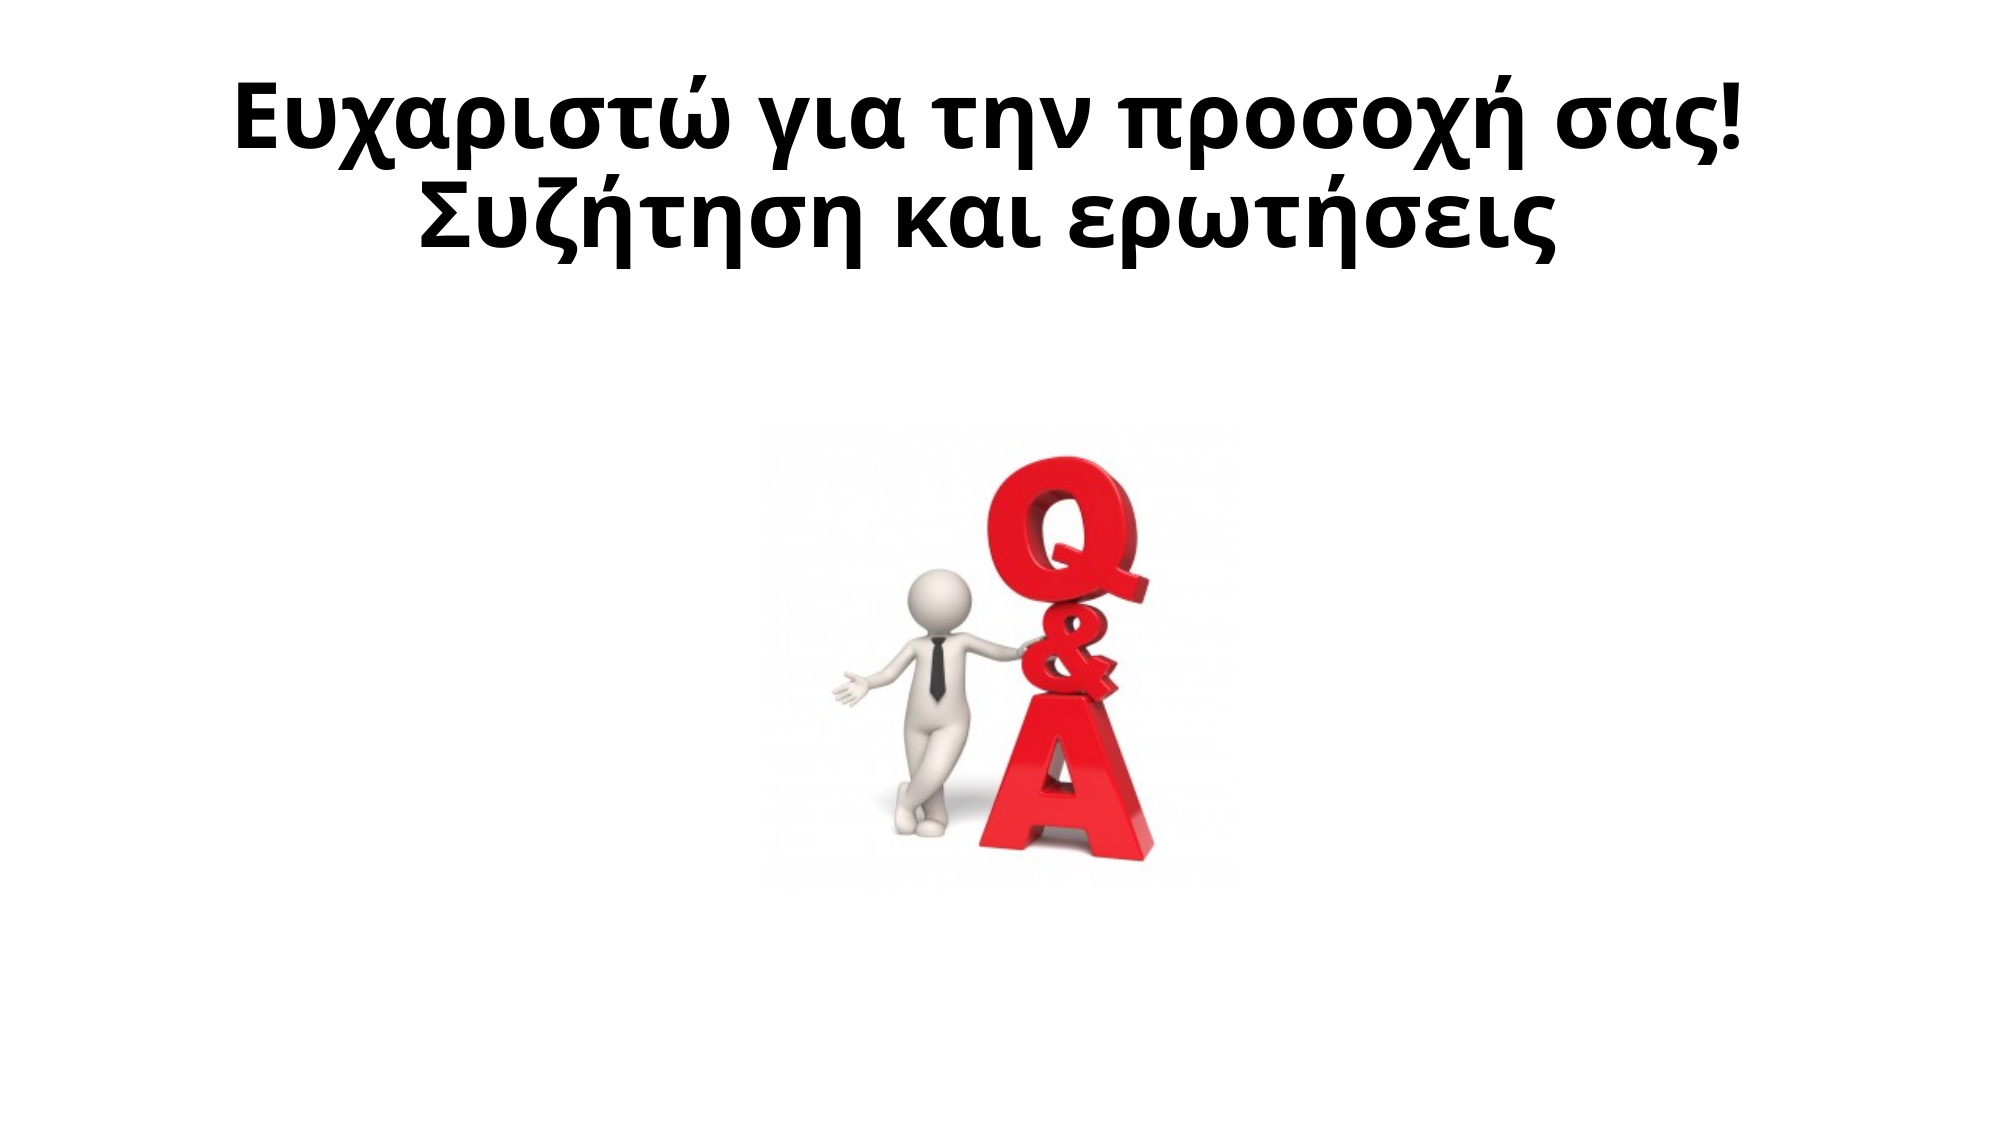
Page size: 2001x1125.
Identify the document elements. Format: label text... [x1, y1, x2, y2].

title Ευχαριστώ για την προσοχή σας! Συζήτηση και ερωτήσεις [137, 59, 1863, 278]
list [765, 421, 1235, 891]
